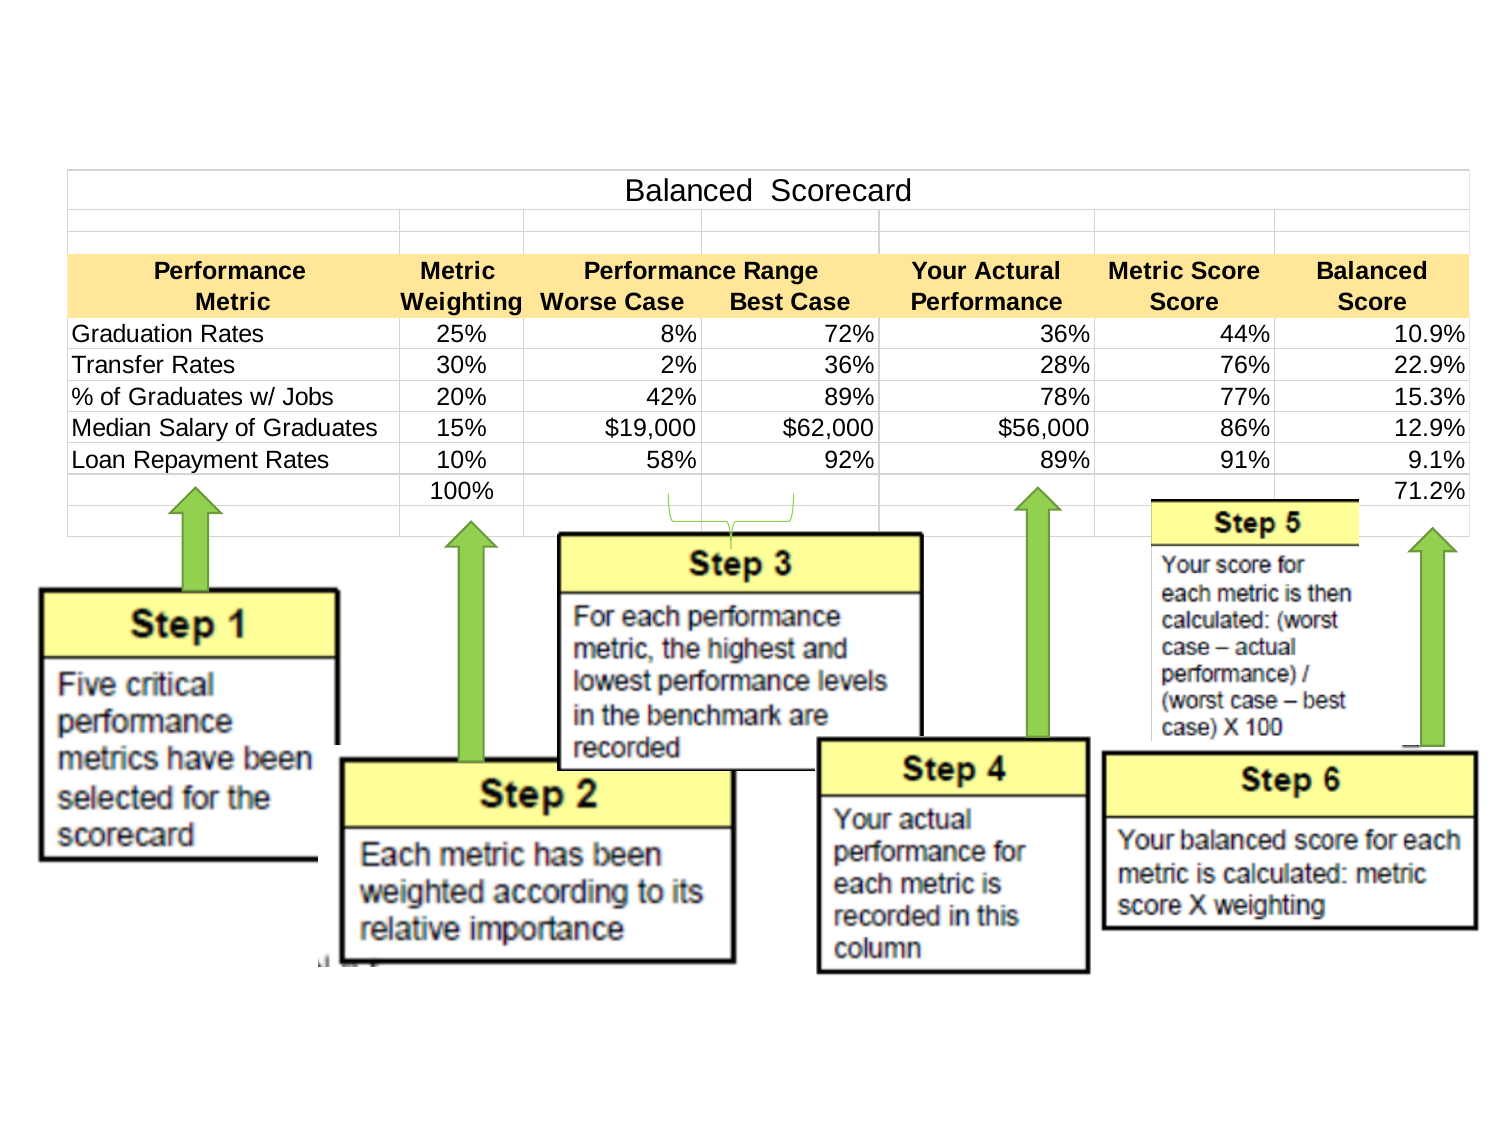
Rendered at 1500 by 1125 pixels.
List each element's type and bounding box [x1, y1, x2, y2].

text_box [1025, 538, 1050, 736]
picture [1100, 745, 1481, 933]
text_box [181, 538, 210, 568]
text_box [443, 538, 499, 745]
text_box [1407, 538, 1459, 745]
picture [21, 169, 1471, 976]
